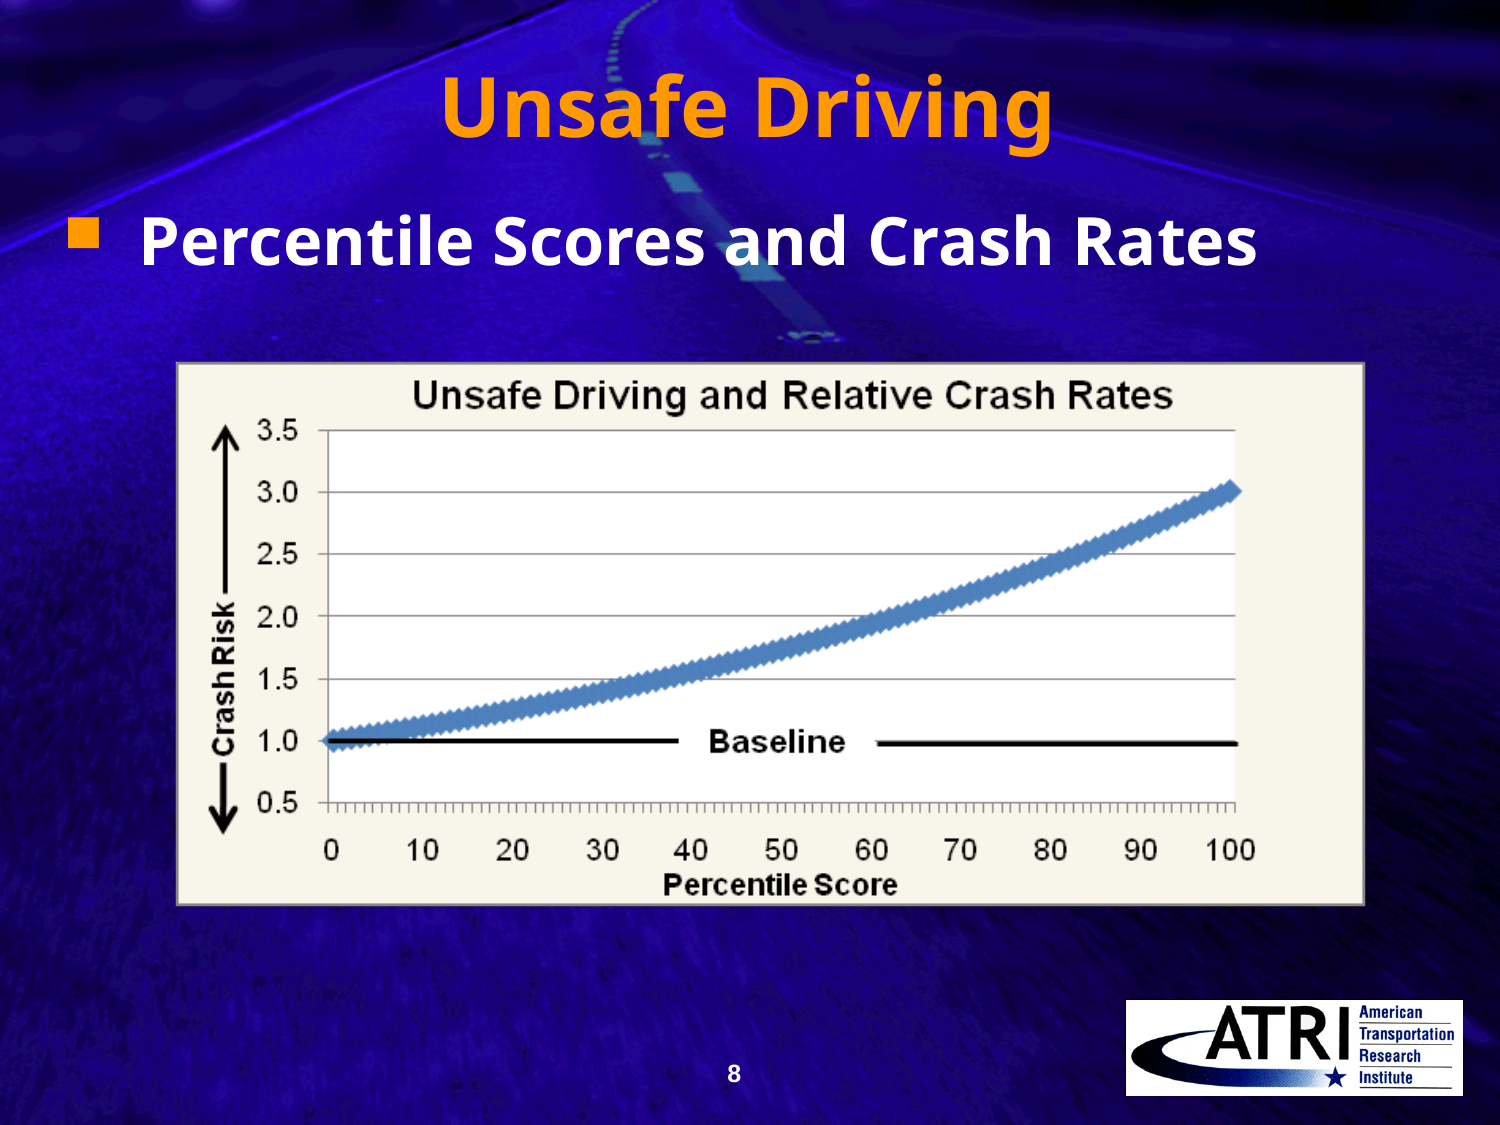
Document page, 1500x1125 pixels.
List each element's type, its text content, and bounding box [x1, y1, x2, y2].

title Unsafe Driving [34, 62, 1461, 188]
list Percentile Scores and Crash Rates [32, 199, 1291, 305]
picture [0, 0, 1500, 1125]
